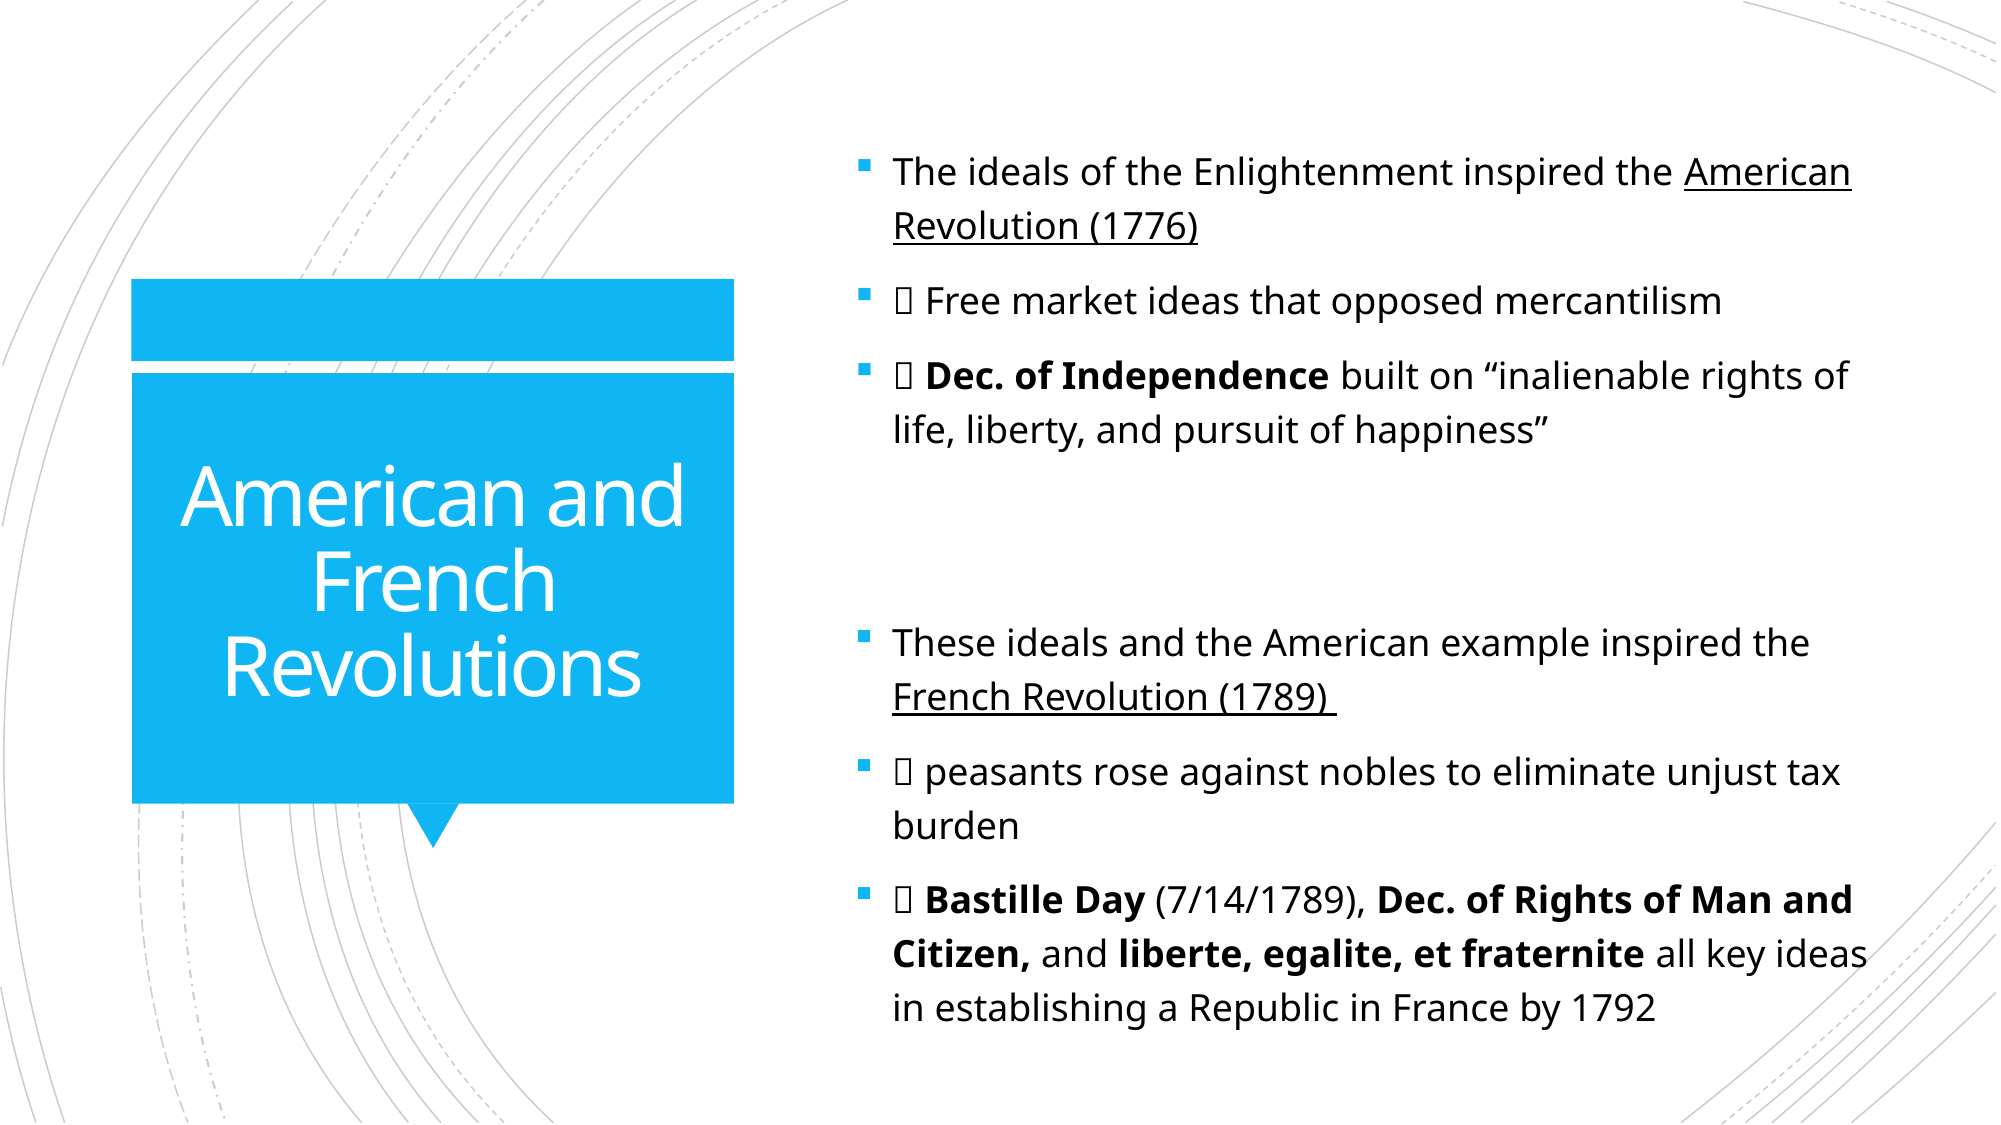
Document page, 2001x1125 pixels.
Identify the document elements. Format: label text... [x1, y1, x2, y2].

title American and French Revolutions [145, 383, 721, 789]
list The ideals of the Enlightenment inspired the American Revolution (1776)  Free market ideas that opposed mercantilism  Dec. of Independence built on “inalienable rights of life, liberty, and pursuit of happiness” [840, 131, 1869, 523]
list These ideals and the American example inspired the French Revolution (1789)  peasants rose against nobles to eliminate unjust tax burden  Bastille Day (7/14/1789), Dec. of Rights of Man and Citizen, and liberte, egalite, et fraternite all key ideas in establishing a Republic in France by 1792 [839, 602, 1907, 1092]
